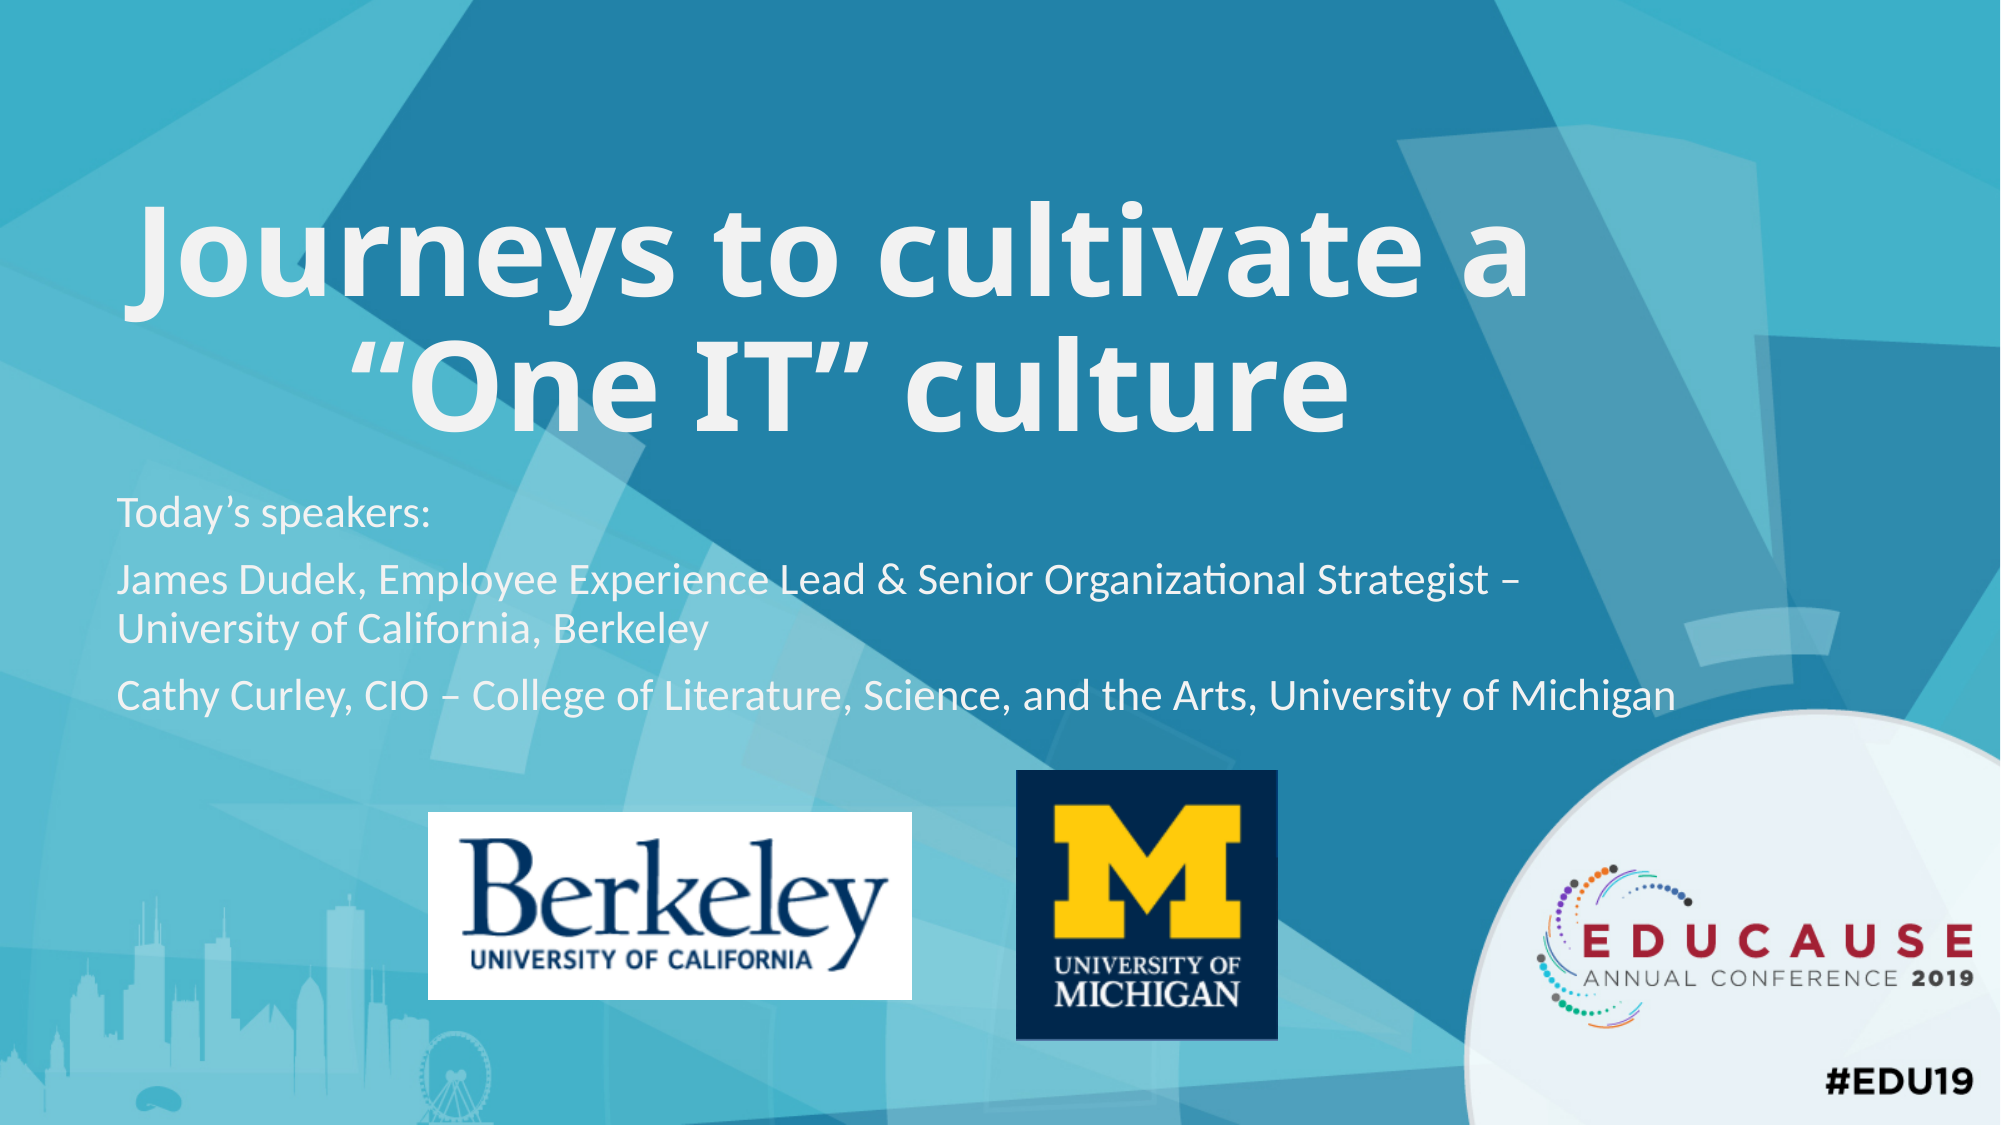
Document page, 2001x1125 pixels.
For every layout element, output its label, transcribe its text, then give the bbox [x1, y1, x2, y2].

title Journeys to cultivate a “One IT” culture [101, 74, 1602, 467]
subtitle Today’s speakers: James Dudek, Employee Experience Lead & Senior Organizational Strategist – University of California, Berkeley Cathy Curley, CIO – College of Literature, Science, and the Arts, University of Michigan [101, 481, 1721, 754]
picture [0, 0, 2001, 1125]
